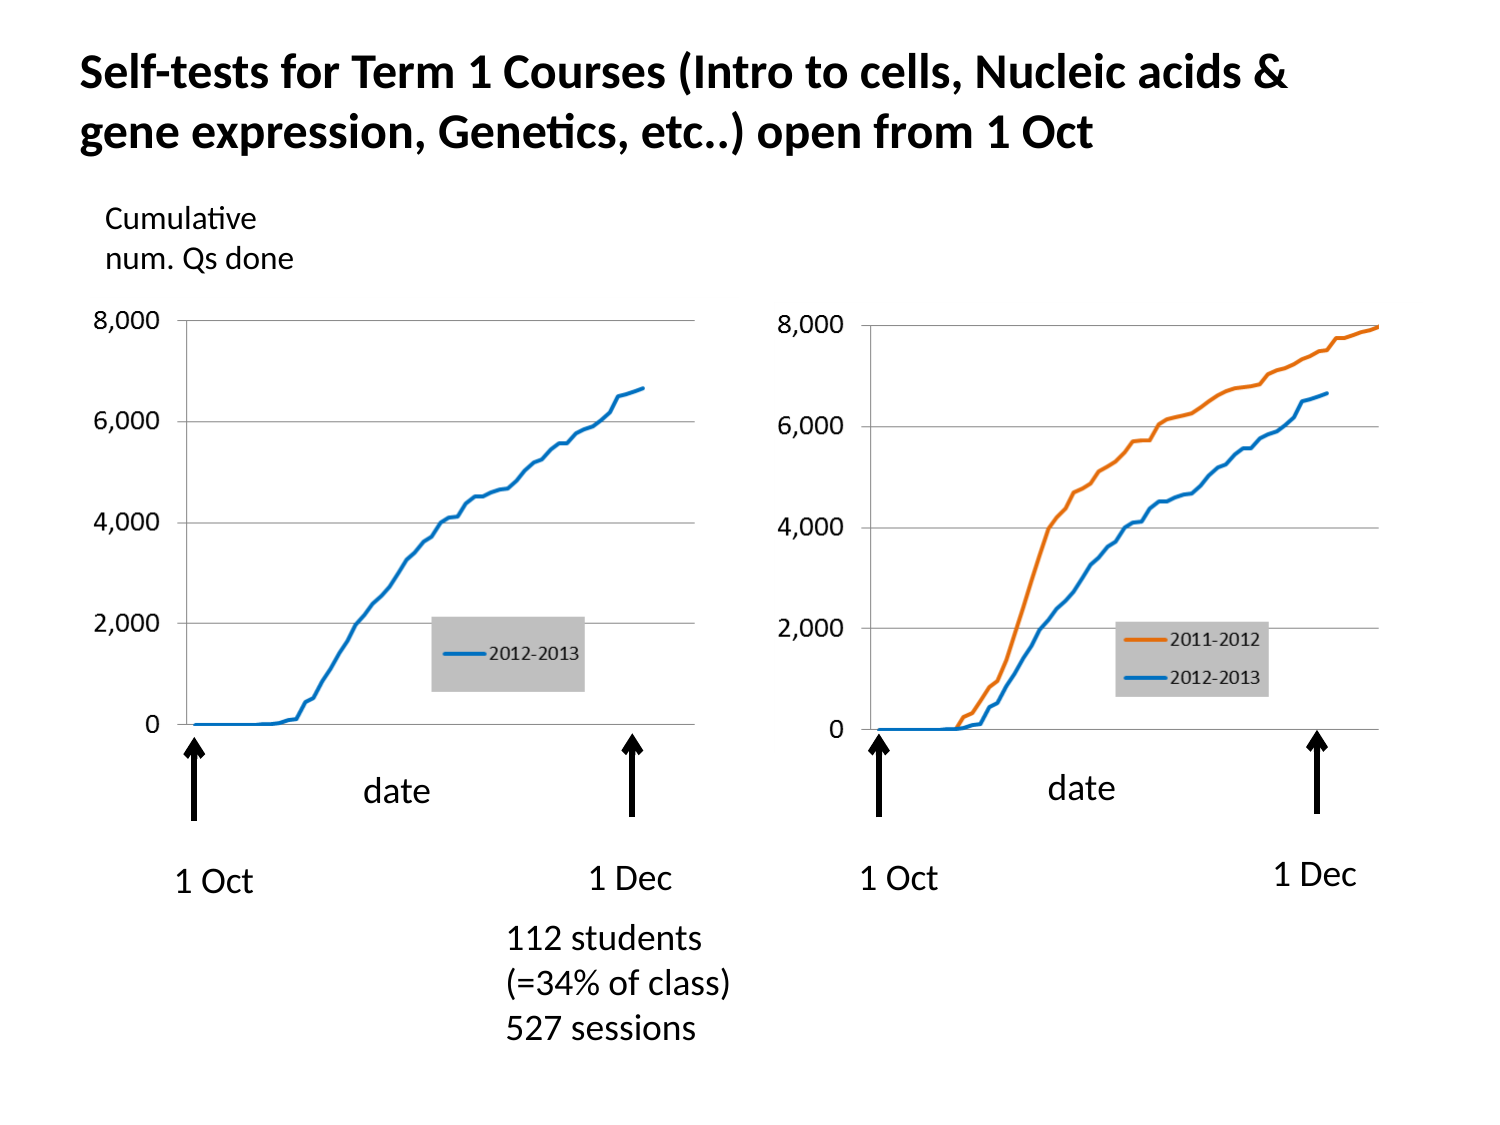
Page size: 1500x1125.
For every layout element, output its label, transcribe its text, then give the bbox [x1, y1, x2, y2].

text_box 112 students (=34% of class) 527 sessions [490, 918, 786, 1056]
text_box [772, 300, 1471, 906]
text_box Self-tests for Term 1 Courses (Intro to cells, Nucleic acids & gene expression, Genetics, etc..) open from 1 Oct [64, 30, 1400, 166]
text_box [90, 188, 786, 910]
